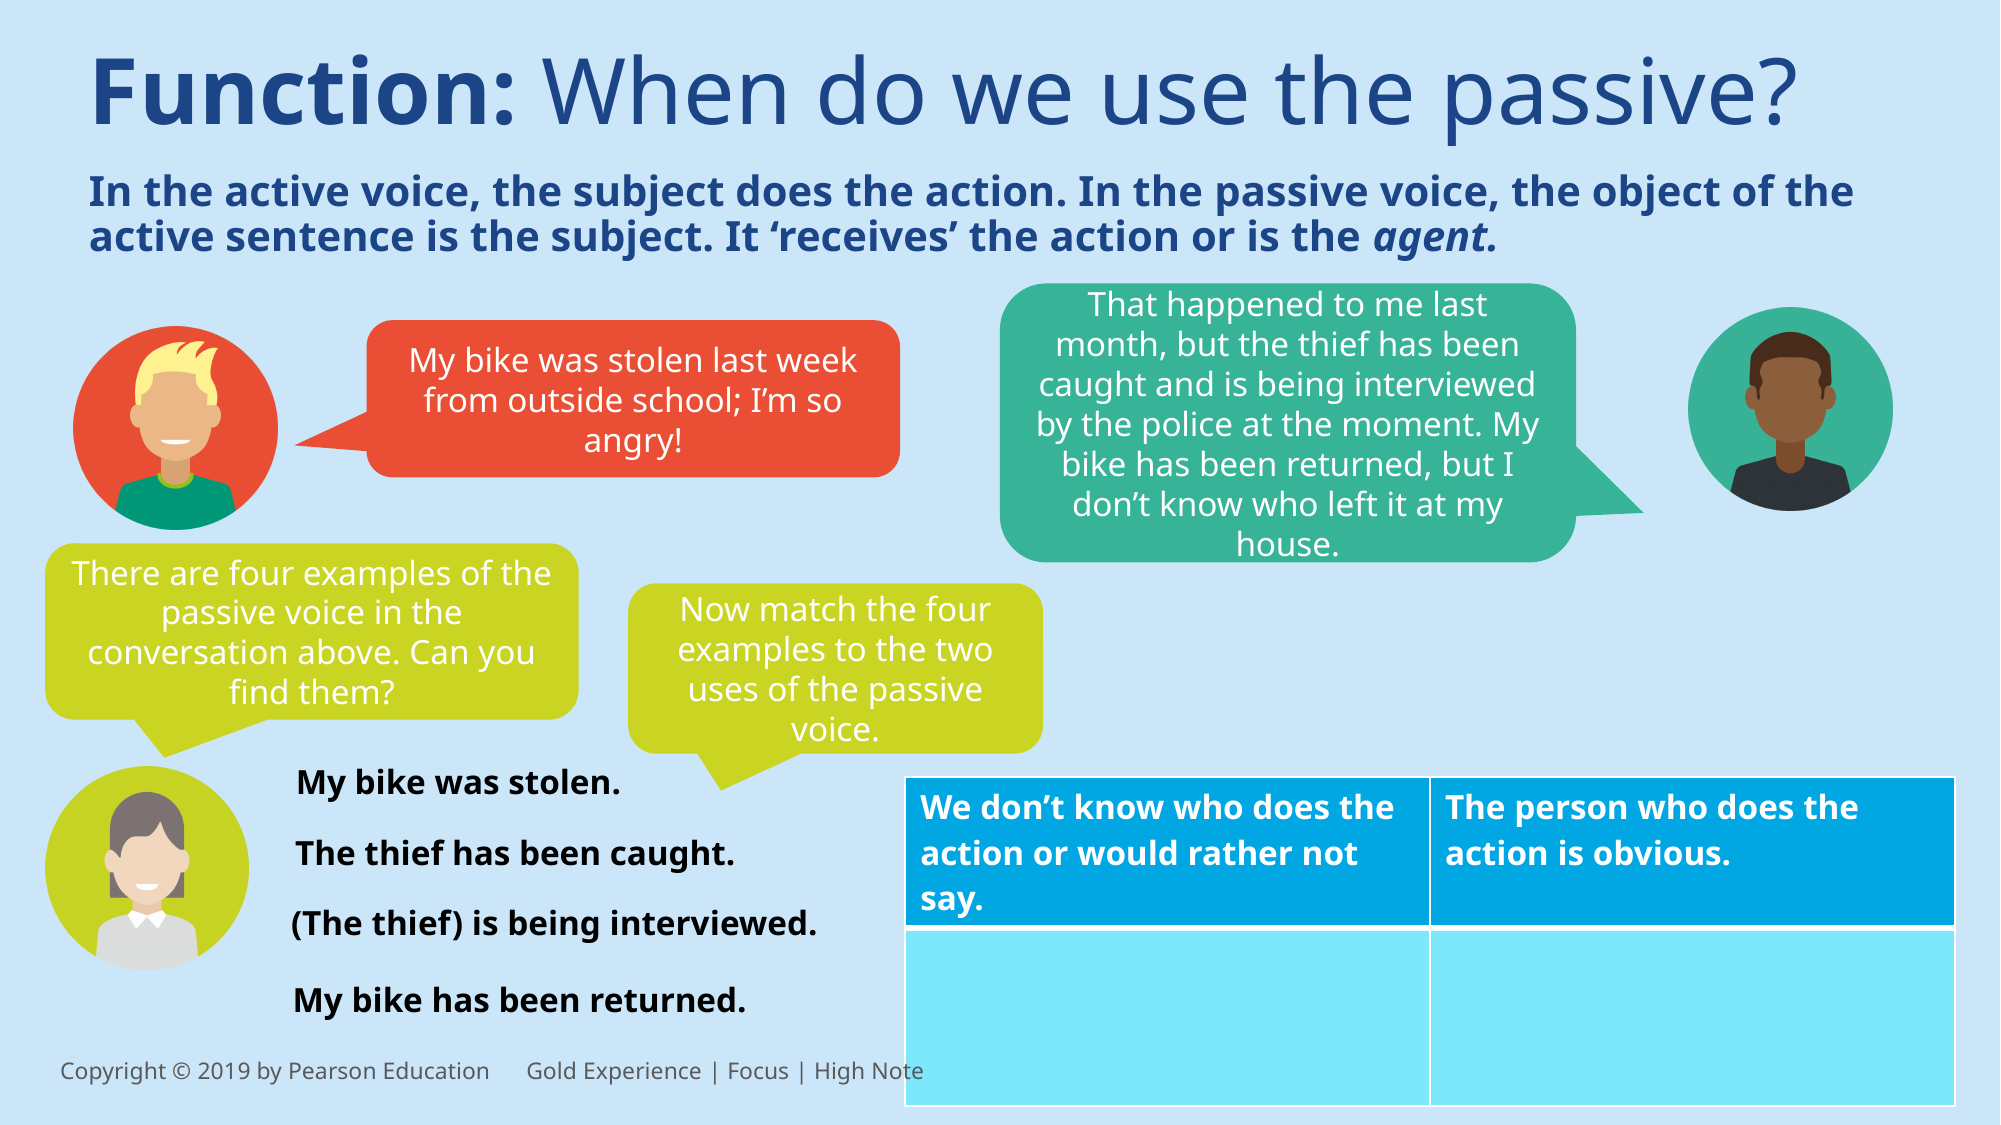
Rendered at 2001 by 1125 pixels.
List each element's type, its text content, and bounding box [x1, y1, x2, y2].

text_box My bike was stolen last week from outside school; I’m so angry! [292, 318, 903, 480]
text_box My bike was stolen. [281, 754, 646, 809]
picture [73, 326, 278, 530]
picture [44, 766, 249, 971]
title Function: When do we use the passive? [73, 37, 1870, 163]
table_cell [906, 931, 1429, 1105]
text_box There are four examples of the passive voice in the conversation above. Can you find them? [43, 541, 581, 760]
picture [1688, 306, 1893, 511]
list In the active voice, the subject does the action. In the passive voice, the object of the active sentence is the subject. It ‘receives’ the action or is the agent. [73, 163, 1893, 284]
text_box Now match the four examples to the two uses of the passive voice. [626, 581, 1046, 793]
table_cell [1431, 931, 1954, 1105]
text_box The thief has been caught. [280, 824, 751, 880]
footer Copyright © 2019 by Pearson Education Gold Experience | Focus | High Note [45, 1040, 1084, 1101]
text_box (The thief) is being interviewed. [276, 895, 834, 950]
table_header The person who does the action is obvious. [1431, 778, 1954, 925]
table_header We don’t know who does the action or would rather not say. [906, 778, 1429, 925]
text_box My bike has been returned. [278, 971, 763, 1027]
text_box That happened to me last month, but the thief has been caught and is being interviewed by the police at the moment. My bike has been returned, but I don’t know who left it at my house. [997, 281, 1646, 565]
